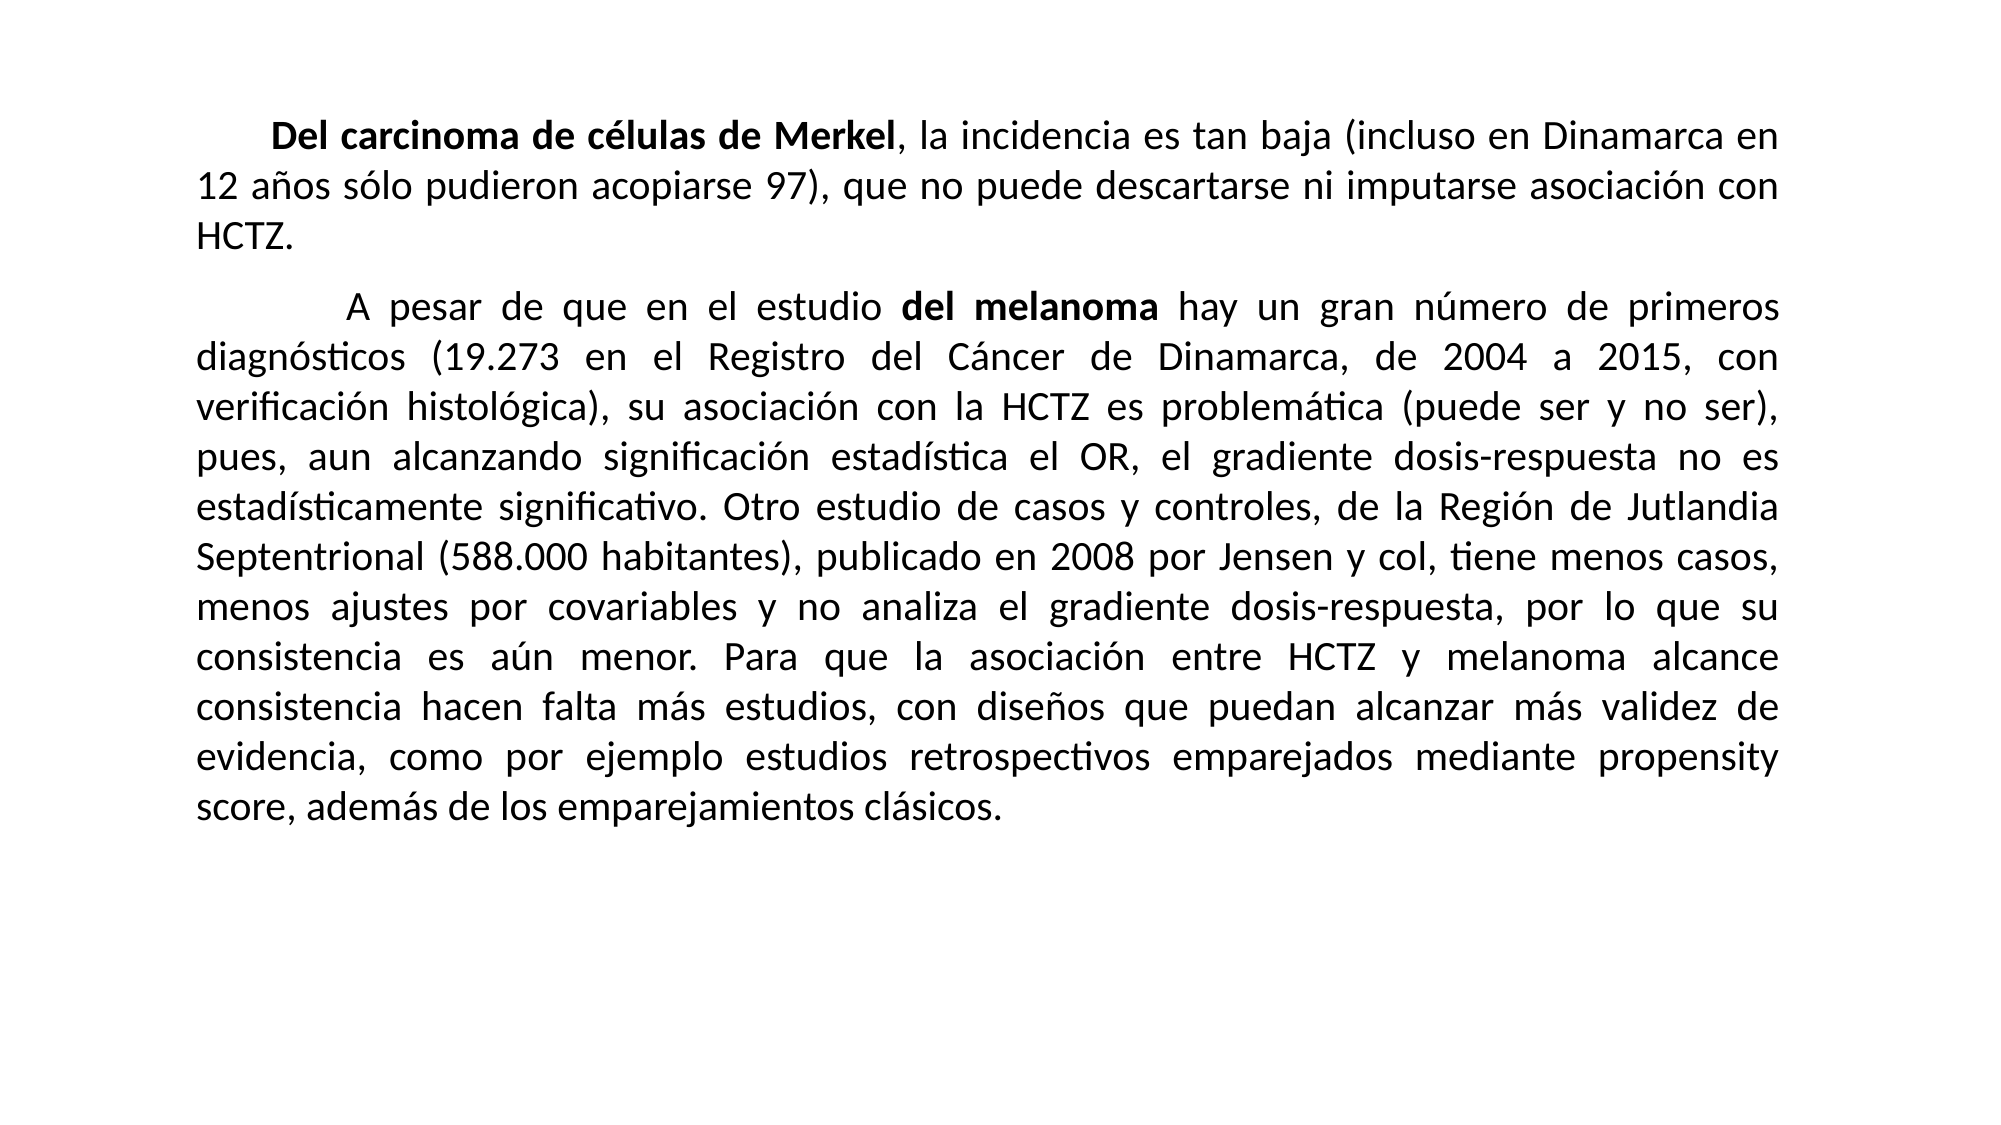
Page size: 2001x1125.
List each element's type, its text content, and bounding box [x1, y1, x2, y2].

subtitle Del carcinoma de células de Merkel, la incidencia es tan baja (incluso en Dinamarca en 12 años sólo pudieron acopiarse 97), que no puede descartarse ni imputarse asociación con HCTZ. A pesar de que en el estudio del melanoma hay un gran número de primeros diagnósticos (19.273 en el Registro del Cáncer de Dinamarca, de 2004 a 2015, con verificación histológica), su asociación con la HCTZ es problemática (puede ser y no ser), pues, aun alcanzando significación estadística el OR, el gradiente dosis-respuesta no es estadísticamente significativo. Otro estudio de casos y controles, de la Región de Jutlandia Septentrional (588.000 habitantes), publicado en 2008 por Jensen y col, tiene menos casos, menos ajustes por covariables y no analiza el gradiente dosis-respuesta, por lo que su consistencia es aún menor. Para que la asociación entre HCTZ y melanoma alcance consistencia hacen falta más estudios, con diseños que puedan alcanzar más validez de evidencia, como por ejemplo estudios retrospectivos emparejados mediante propensity score, además de los emparejamientos clásicos. [180, 100, 1796, 950]
